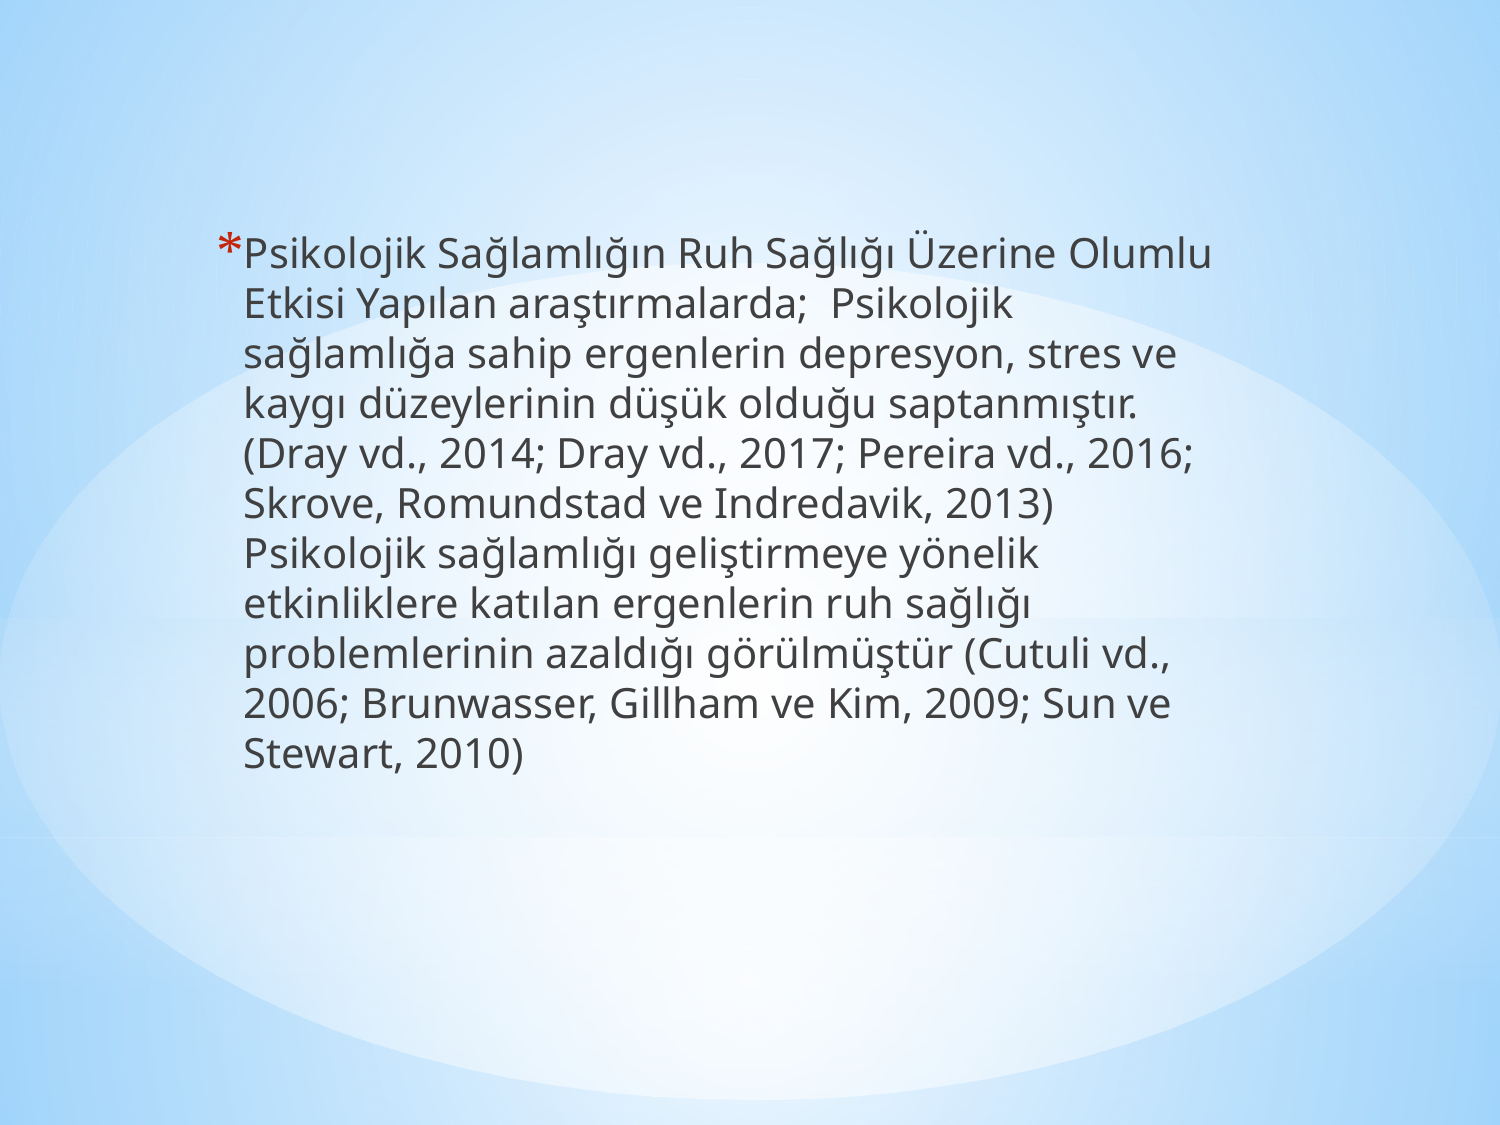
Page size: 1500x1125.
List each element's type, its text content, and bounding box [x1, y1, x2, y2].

list Psikolojik Sağlamlığın Ruh Sağlığı Üzerine Olumlu Etkisi Yapılan araştırmalarda; Psikolojik sağlamlığa sahip ergenlerin depresyon, stres ve kaygı düzeylerinin düşük olduğu saptanmıştır.(Dray vd., 2014; Dray vd., 2017; Pereira vd., 2016; Skrove, Romundstad ve Indredavik, 2013) Psikolojik sağlamlığı geliştirmeye yönelik etkinliklere katılan ergenlerin ruh sağlığı problemlerinin azaldığı görülmüştür (Cutuli vd., 2006; Brunwasser, Gillham ve Kim, 2009; Sun ve Stewart, 2010) [194, 219, 1245, 790]
